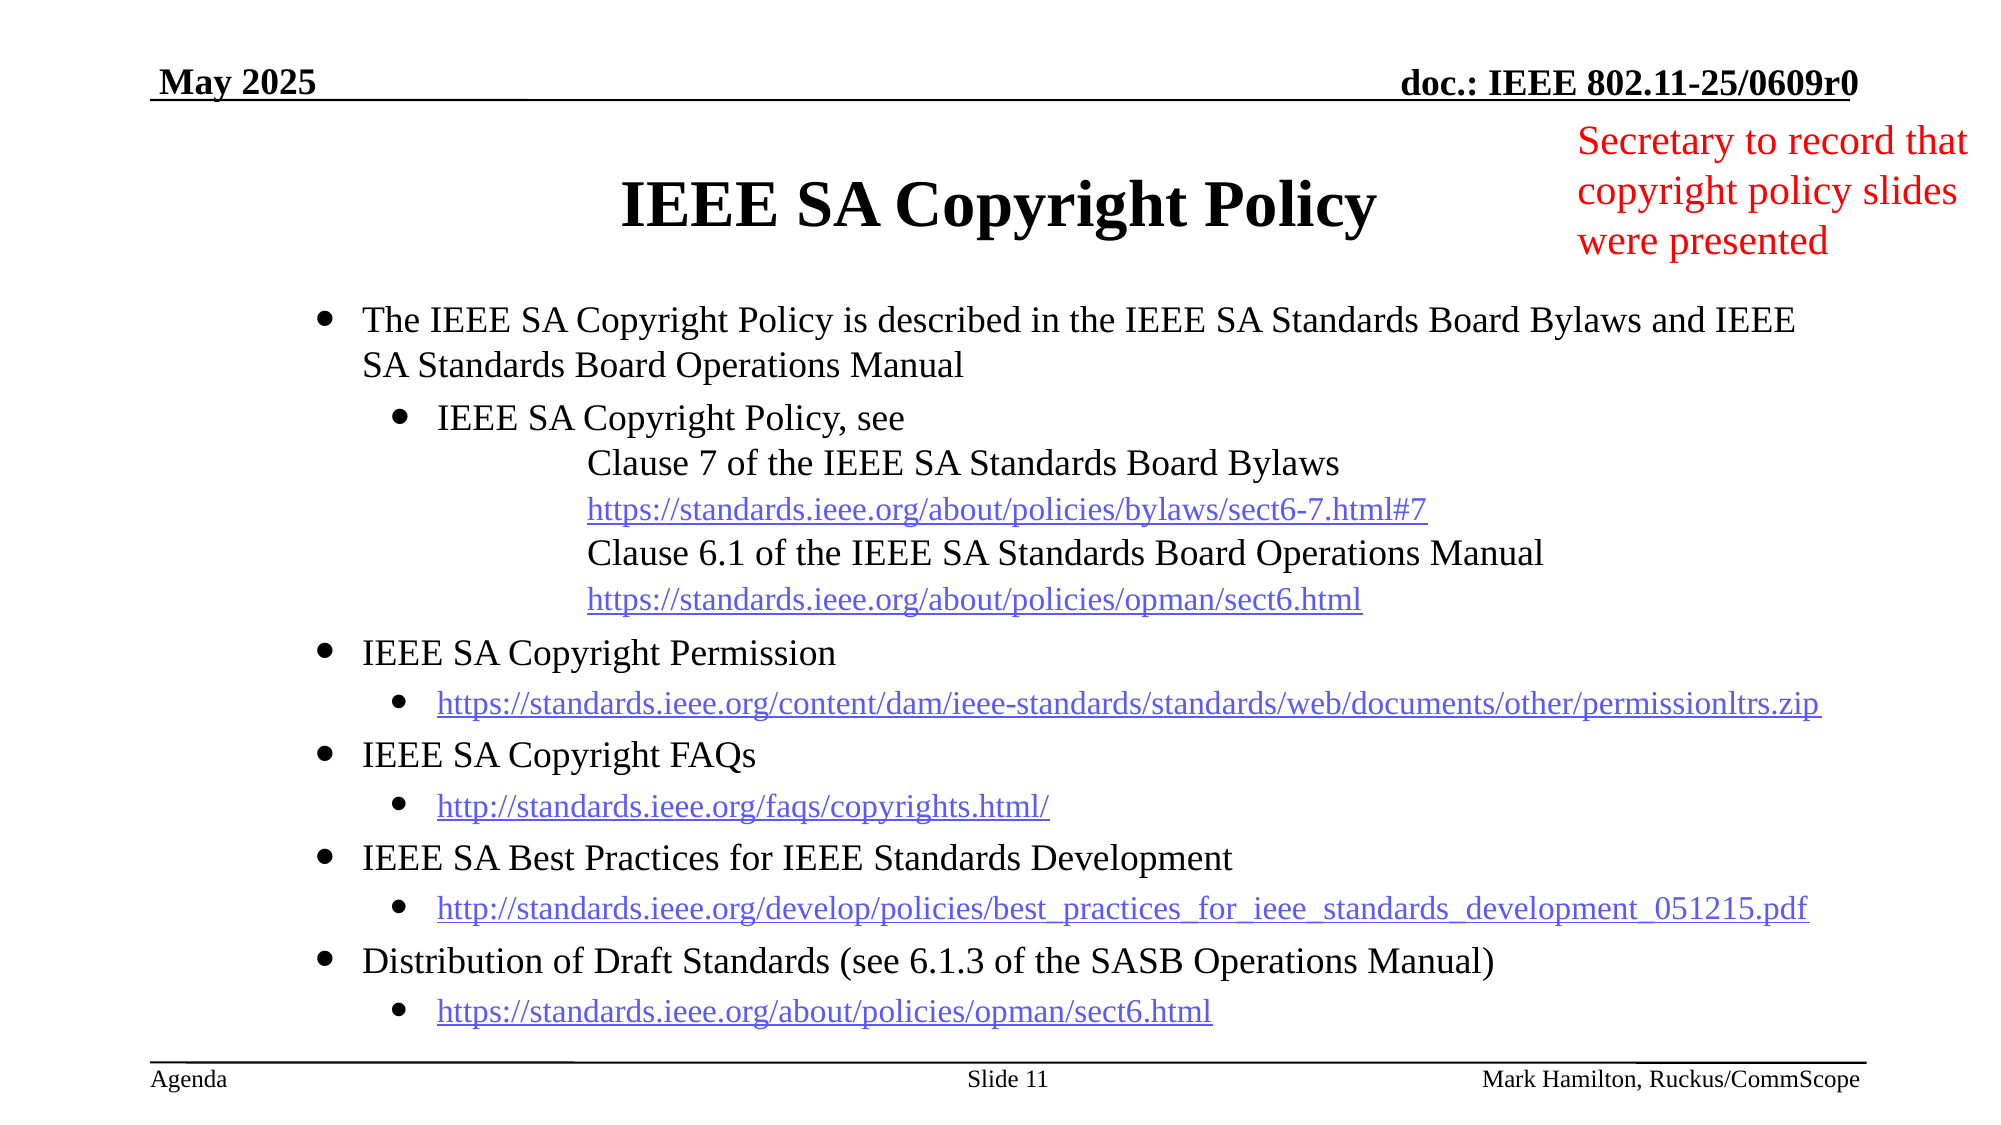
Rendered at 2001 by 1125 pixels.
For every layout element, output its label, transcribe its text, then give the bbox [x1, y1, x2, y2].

slide_number Slide 11 [950, 1061, 1067, 1123]
list The IEEE SA Copyright Policy is described in the IEEE SA Standards Board Bylaws and IEEE SA Standards Board Operations Manual IEEE SA Copyright Policy, see Clause 7 of the IEEE SA Standards Board Bylaws https://standards.ieee.org/about/policies/bylaws/sect6-7.html#7 Clause 6.1 of the IEEE SA Standards Board Operations Manual https://standards.ieee.org/about/policies/opman/sect6.html IEEE SA Copyright Permission https://standards.ieee.org/content/dam/ieee-standards/standards/web/documents/other/permissionltrs.zip IEEE SA Copyright FAQs http://standards.ieee.org/faqs/copyrights.html/ IEEE SA Best Practices for IEEE Standards Development http://standards.ieee.org/develop/policies/best_practices_for_ieee_standards_development_051215.pdf Distribution of Draft Standards (see 6.1.3 of the SASB Operations Manual) https://standards.ieee.org/about/policies/opman/sect6.html [149, 287, 1850, 1063]
title IEEE SA Copyright Policy [149, 112, 1850, 287]
text_box Secretary to record that copyright policy slides were presented [1562, 104, 1988, 270]
